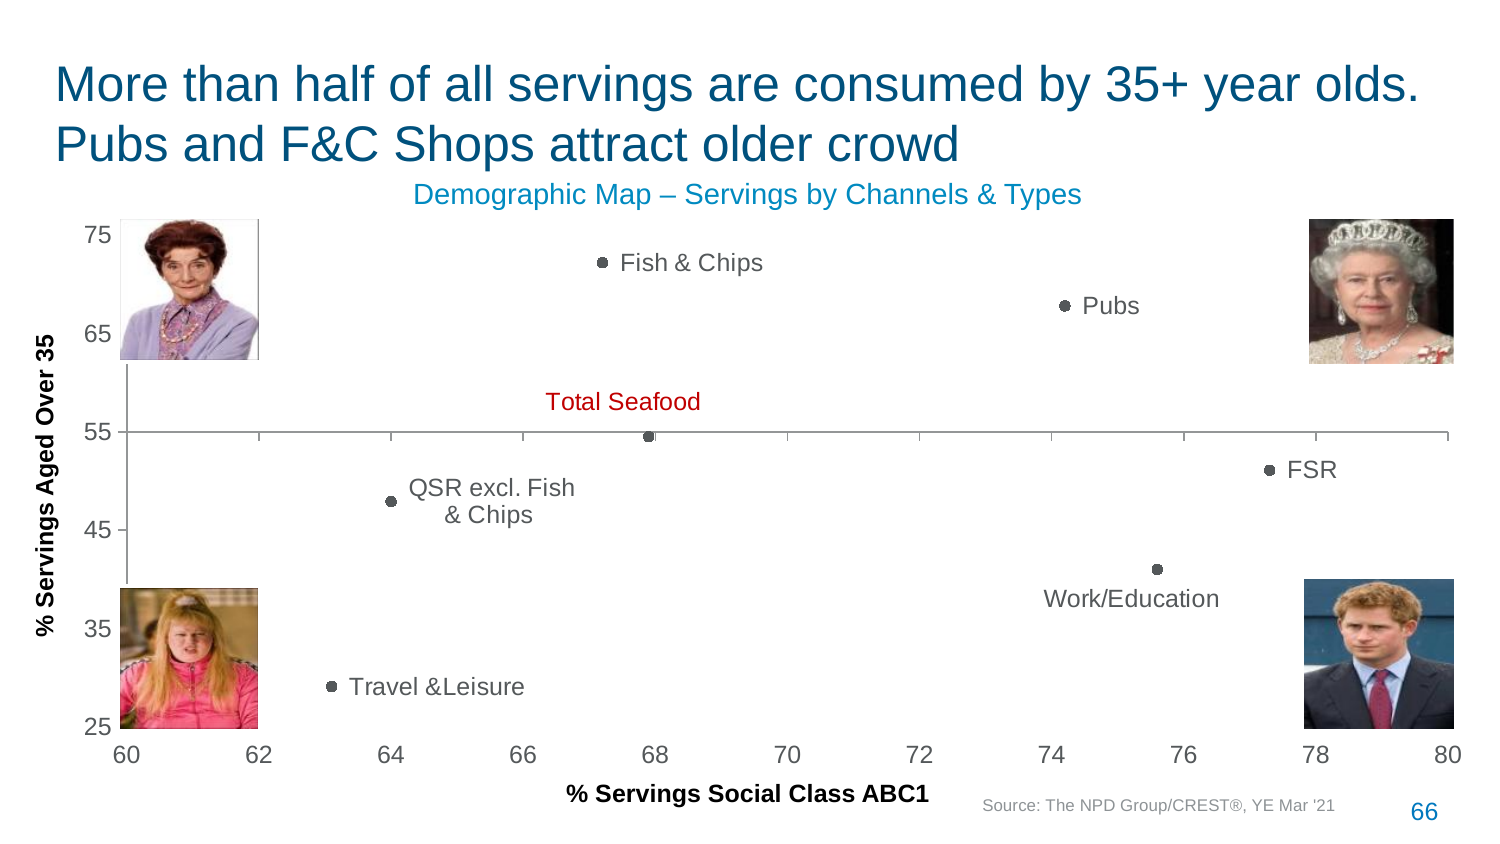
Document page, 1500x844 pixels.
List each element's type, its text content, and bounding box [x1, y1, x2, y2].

text_box % Servings Social Class ABC1 [355, 778, 1141, 815]
slide_number 66 [1364, 787, 1454, 834]
text_box Demographic Map – Servings by Channels & Types [398, 168, 1098, 200]
picture [119, 218, 259, 361]
picture [119, 587, 259, 730]
title More than half of all servings are consumed by 35+ year olds. Pubs and F&C Shops attract older crowd [39, 84, 1478, 139]
picture [1308, 218, 1454, 364]
text_box % Servings Aged Over 35 [21, 241, 63, 731]
chart [68, 201, 1498, 771]
list Source: The NPD Group/CREST®, YE Mar '21 [967, 787, 1408, 833]
picture [1303, 578, 1454, 730]
